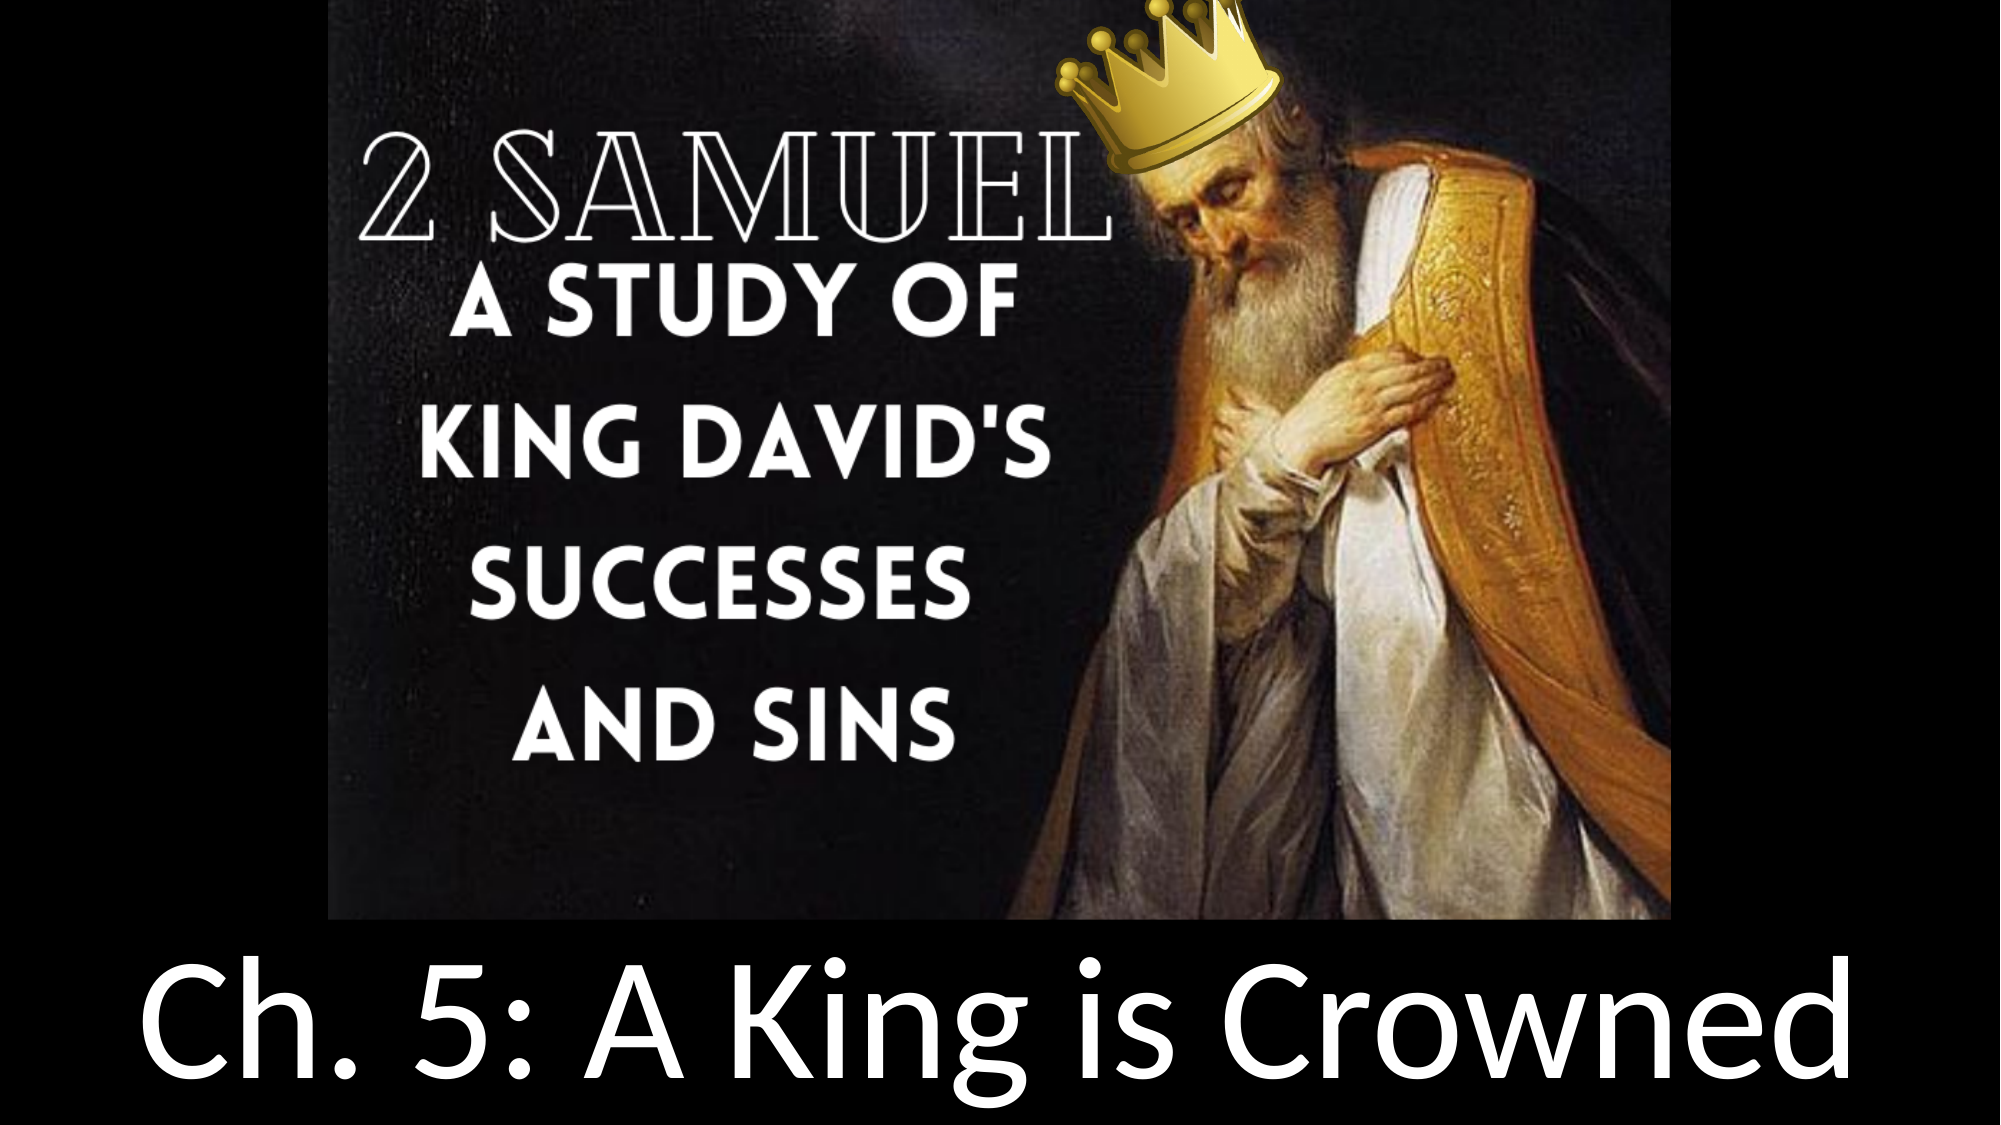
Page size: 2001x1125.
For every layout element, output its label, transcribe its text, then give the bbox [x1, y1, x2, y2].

subtitle Ch. 5: A King is Crowned [1671, 919, 2000, 1125]
picture [328, 0, 1671, 1125]
subtitle Ch. 5: A King is Crowned [0, 919, 328, 1125]
